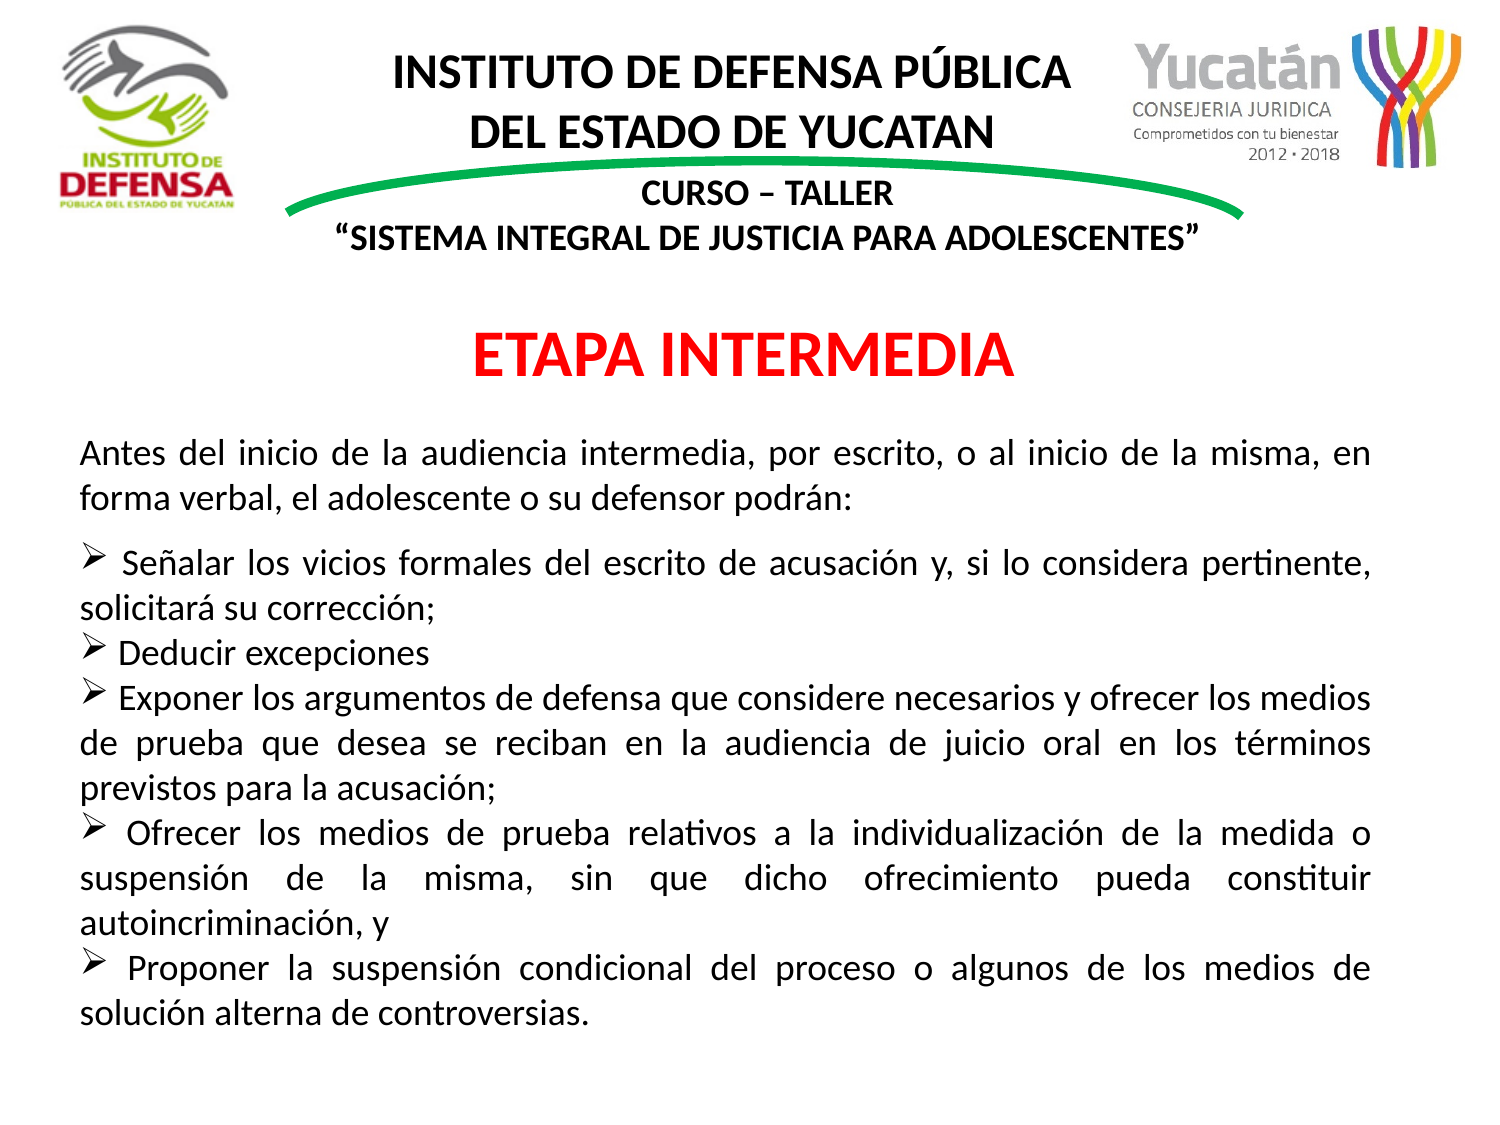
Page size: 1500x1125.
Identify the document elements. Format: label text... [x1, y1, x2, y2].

picture [1115, 18, 1465, 170]
text_box [286, 204, 301, 214]
picture [52, 18, 244, 214]
text_box INSTITUTO DE DEFENSA PÚBLICA DEL ESTADO DE YUCATAN [289, 30, 1110, 166]
text_box Antes del inicio de la audiencia intermedia, por escrito, o al inicio de la misma, en forma verbal, el adolescente o su defensor podrán: Señalar los vicios formales del escrito de acusación y, si lo considera pertinente, solicitará su corrección; Deducir excepciones Exponer los argumentos de defensa que considere necesarios y ofrecer los medios de prueba que desea se reciban en la audiencia de juicio oral en los términos previstos para la acusación; Ofrecer los medios de prueba relativos a la individualización de la medida o suspensión de la misma, sin que dicho ofrecimiento pueda constituir autoincriminación, y Proponer la suspensión condicional del proceso o algunos de los medios de solución alterna de controversias. [64, 420, 1388, 1041]
text_box CURSO – TALLER “SISTEMA INTEGRAL DE JUSTICIA PARA ADOLESCENTES” [301, 160, 1235, 266]
text_box ETAPA INTERMEDIA [53, 302, 1436, 398]
text_box [1235, 211, 1242, 218]
